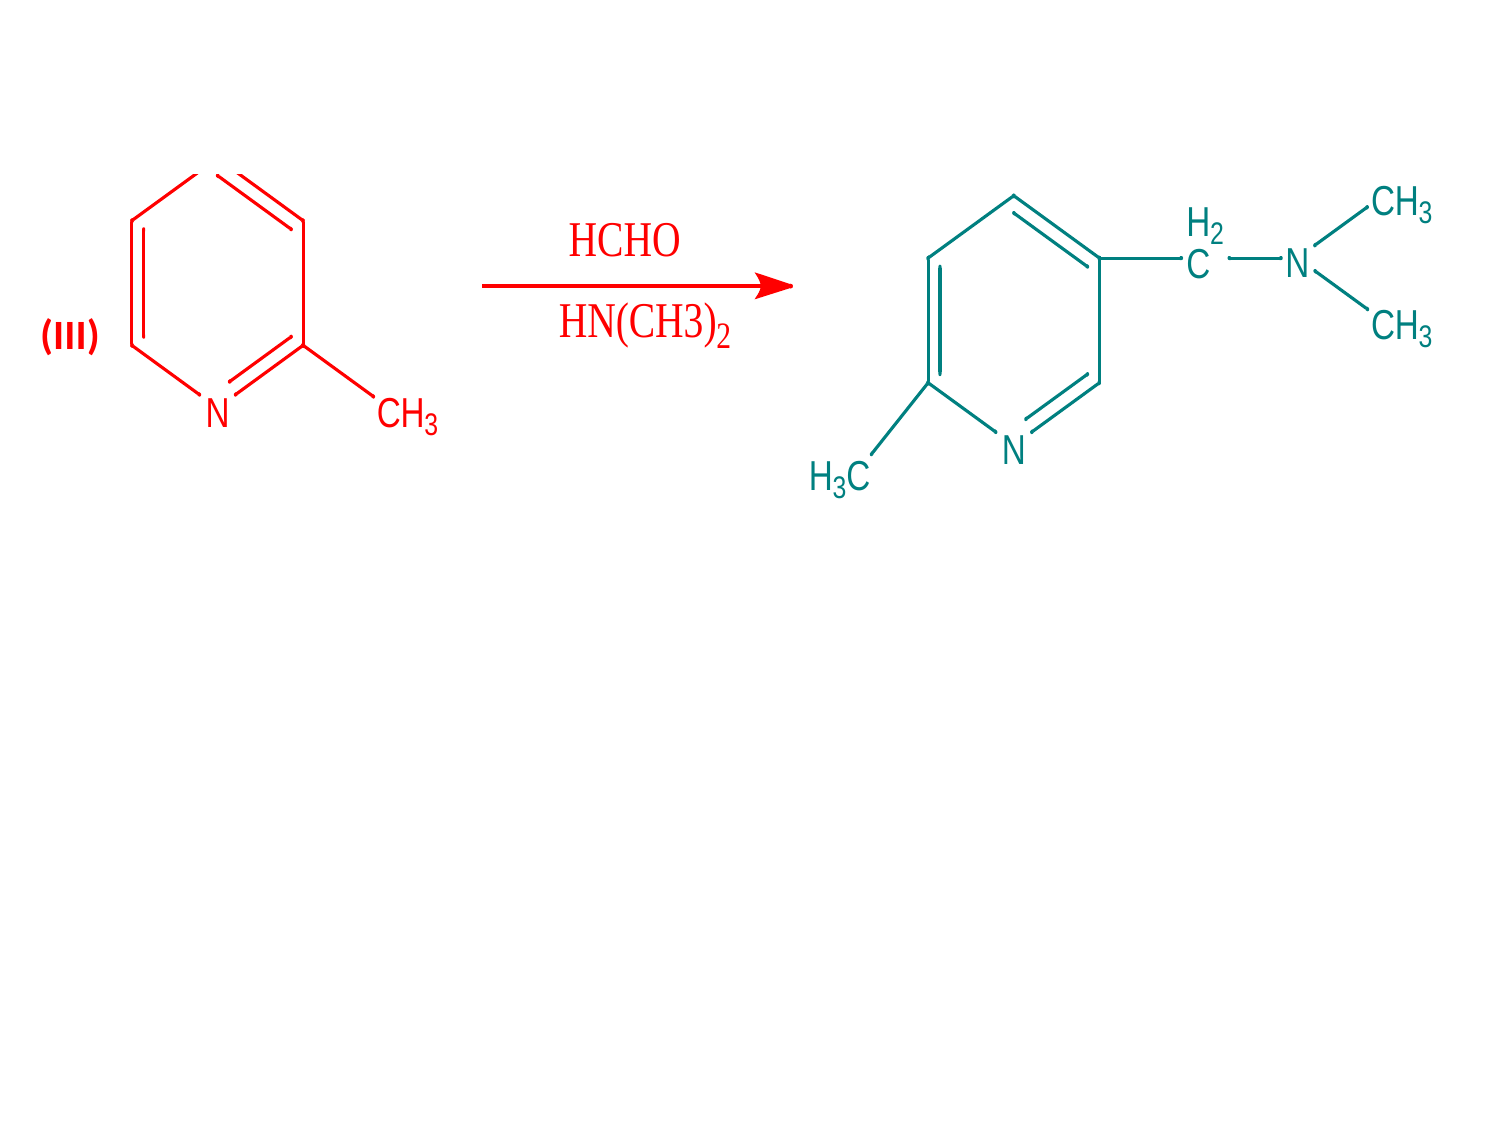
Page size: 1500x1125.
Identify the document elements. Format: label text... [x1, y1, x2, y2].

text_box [124, 174, 1451, 538]
text_box (III) [25, 299, 115, 365]
